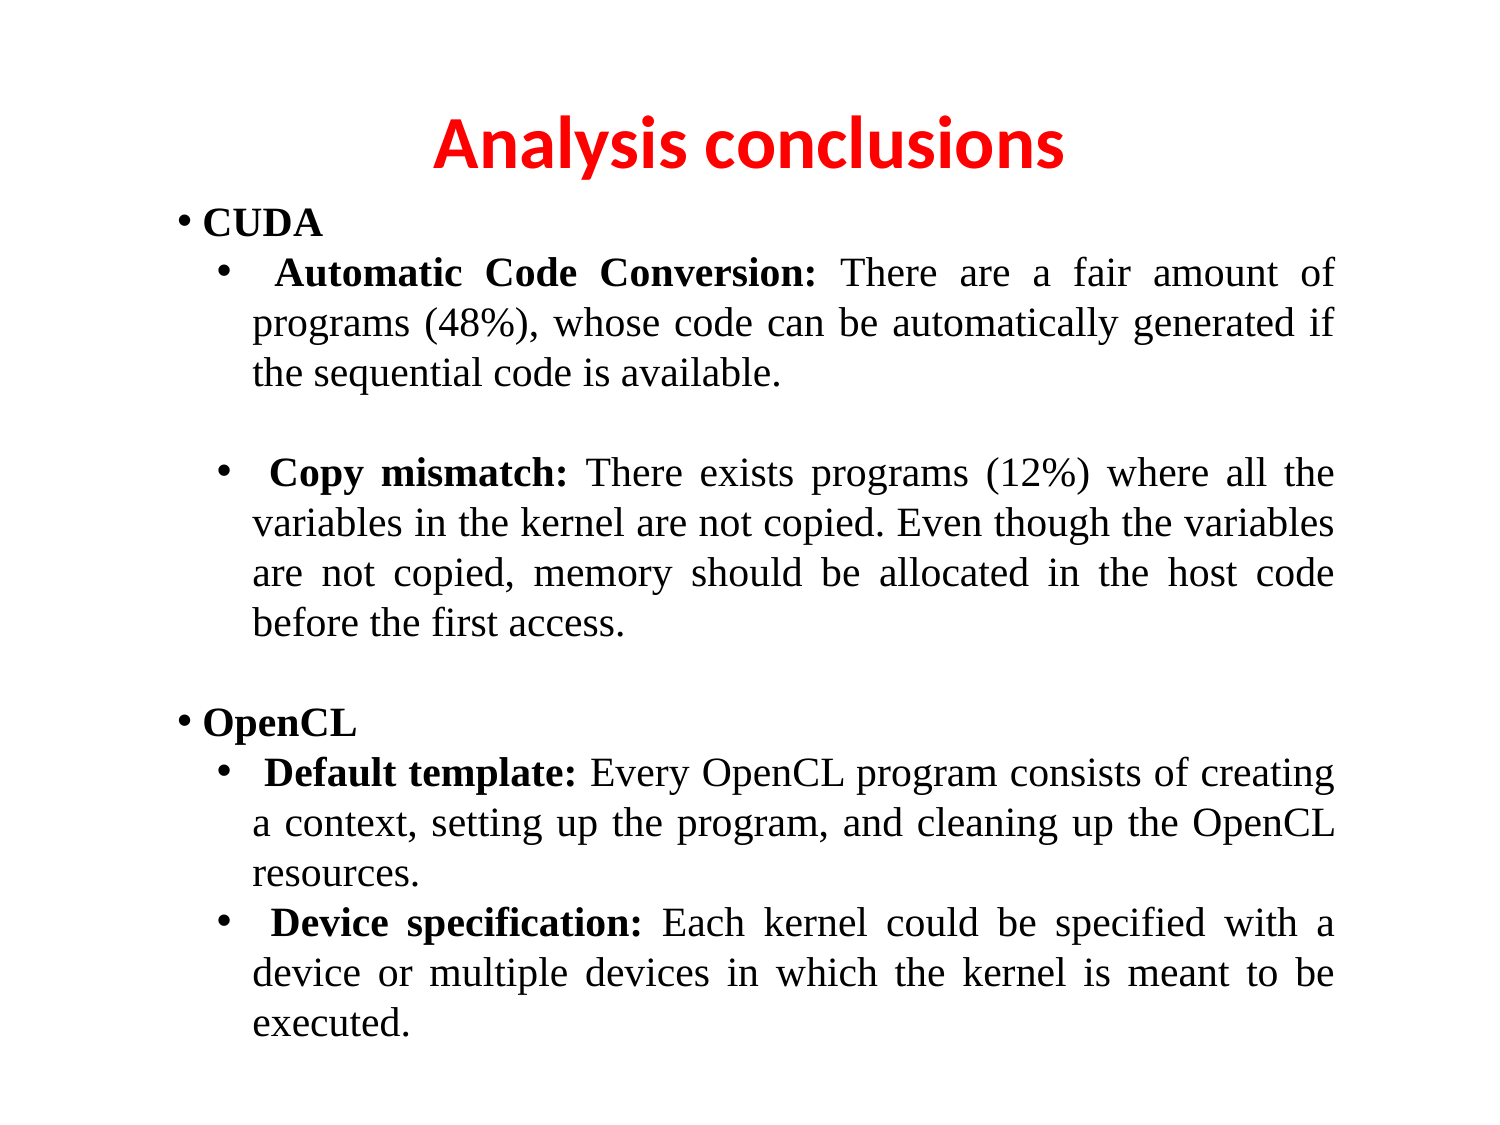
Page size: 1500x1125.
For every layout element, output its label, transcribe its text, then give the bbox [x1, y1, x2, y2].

title Analysis conclusions [75, 45, 1425, 233]
text_box CUDA Automatic Code Conversion: There are a fair amount of programs (48%), whose code can be automatically generated if the sequential code is available. Copy mismatch: There exists programs (12%) where all the variables in the kernel are not copied. Even though the variables are not copied, memory should be allocated in the host code before the first access. OpenCL Default template: Every OpenCL program consists of creating a context, setting up the program, and cleaning up the OpenCL resources. Device specification: Each kernel could be specified with a device or multiple devices in which the kernel is meant to be executed. [162, 187, 1351, 1103]
